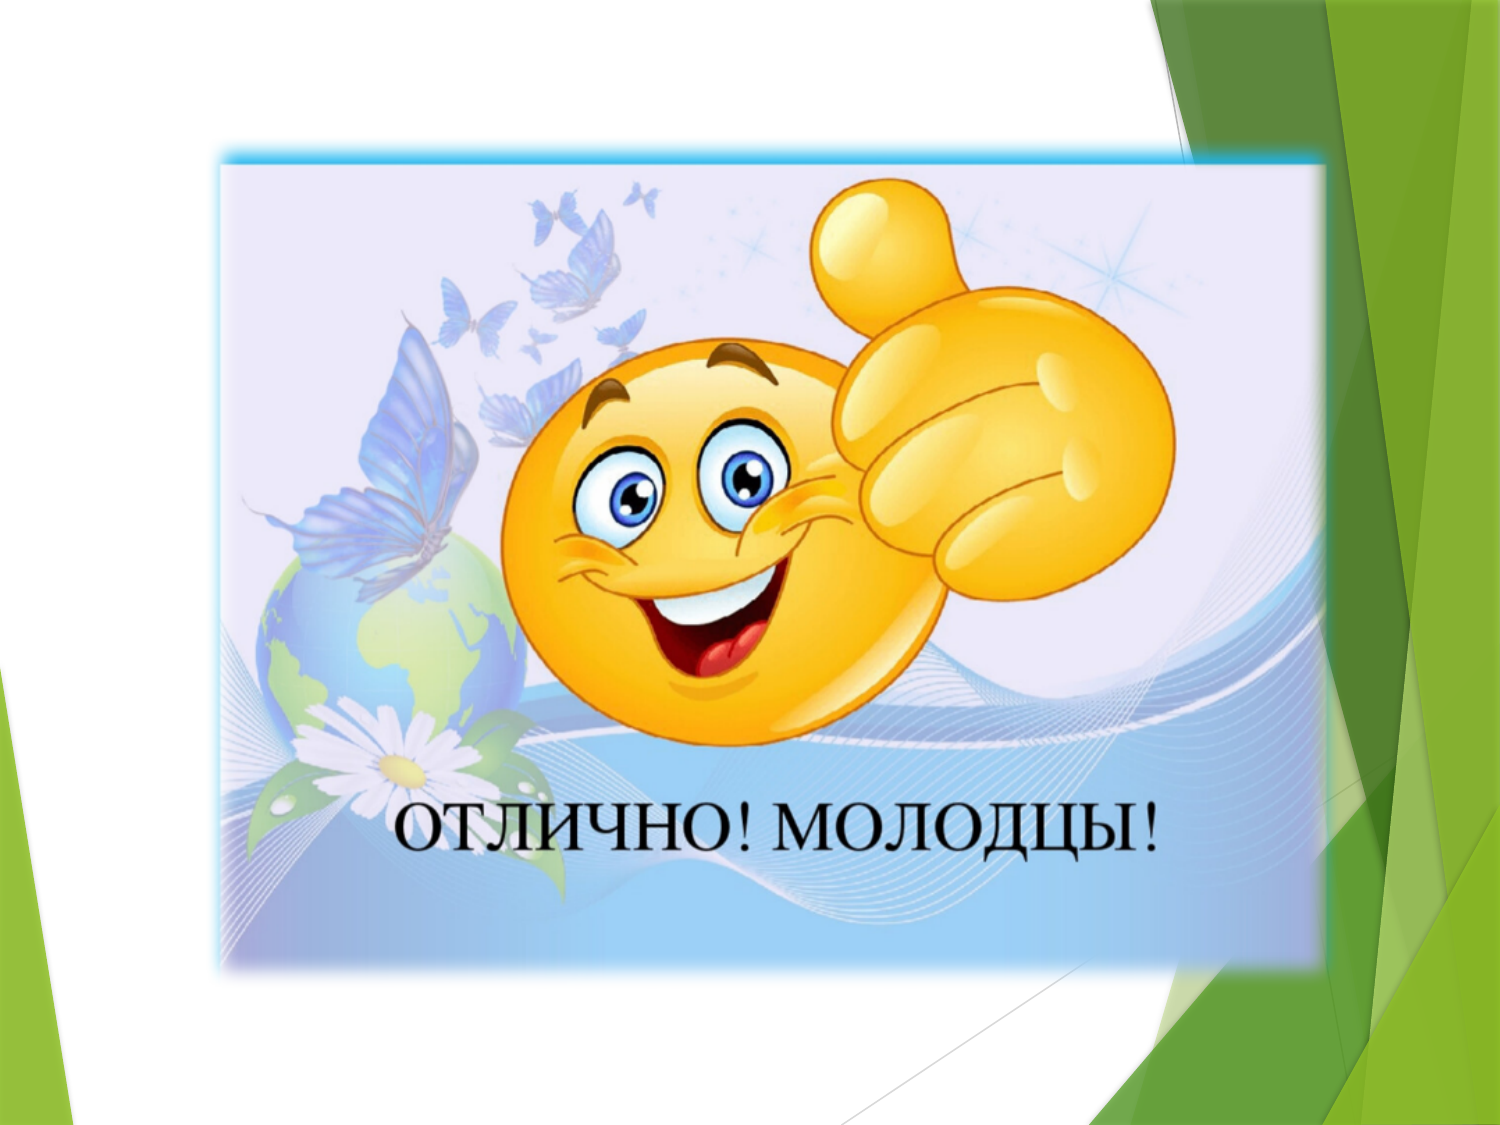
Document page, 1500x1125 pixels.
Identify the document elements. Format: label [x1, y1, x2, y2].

list [206, 136, 1342, 989]
